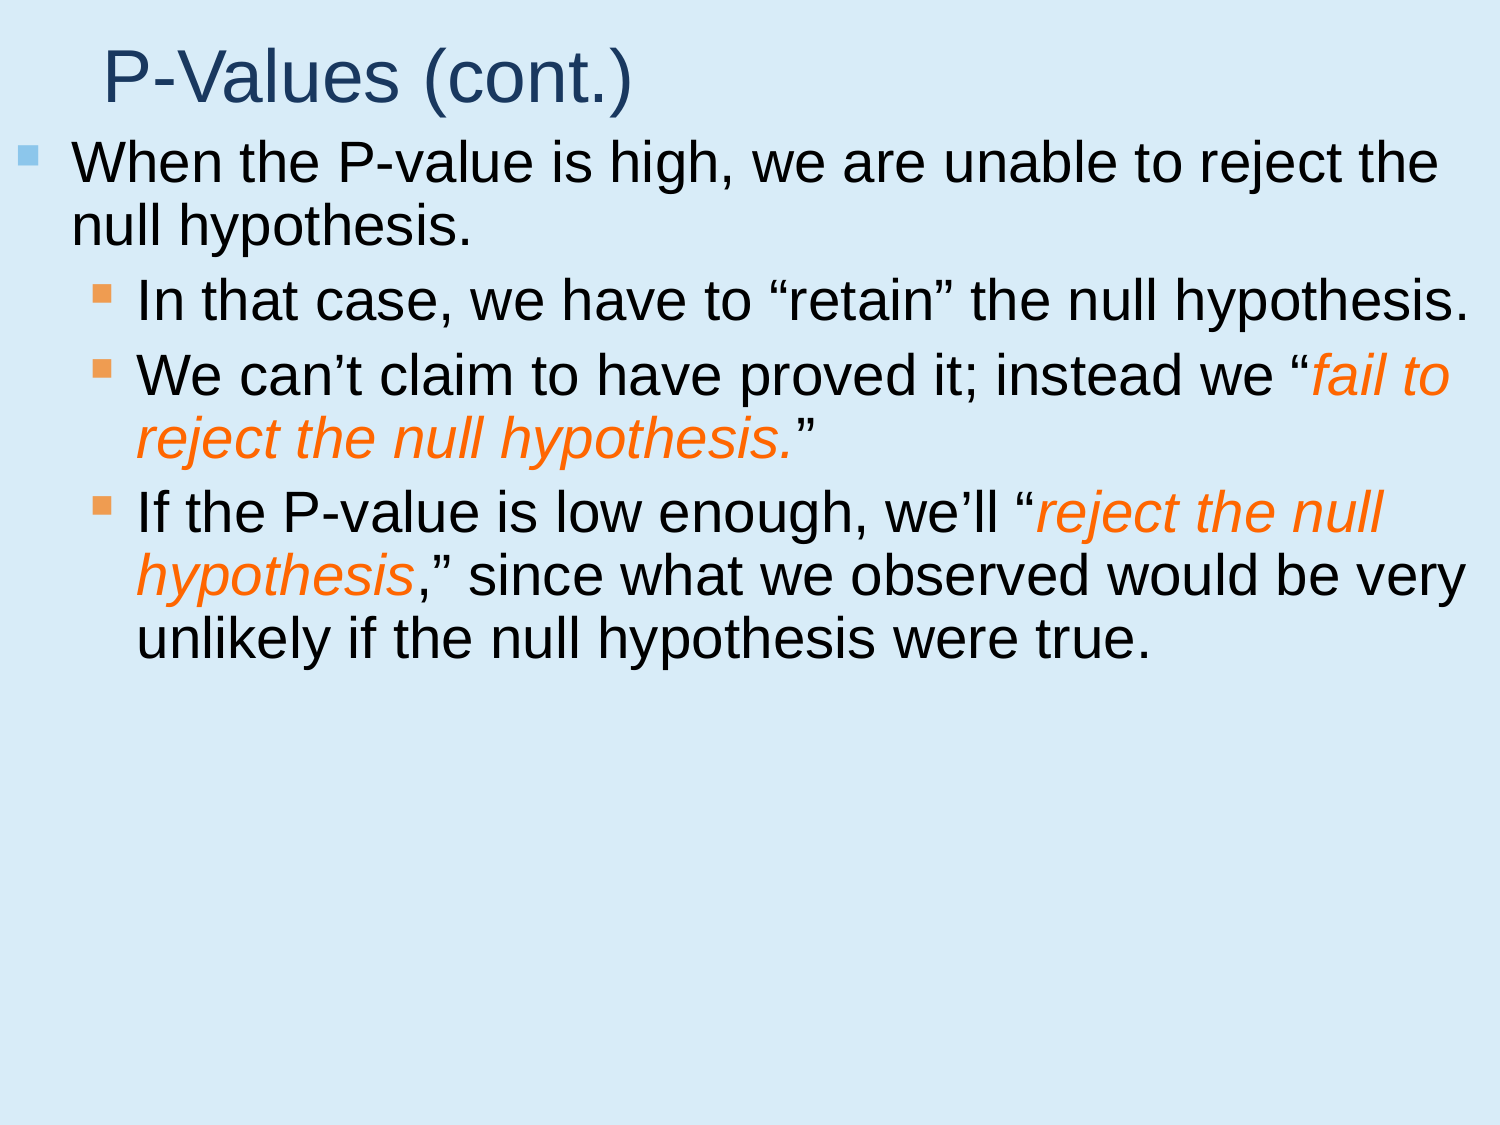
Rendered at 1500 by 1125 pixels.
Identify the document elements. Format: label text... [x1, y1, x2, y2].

title P-Values (cont.) [87, 49, 1450, 125]
list When the P-value is high, we are unable to reject the null hypothesis. In that case, we have to “retain” the null hypothesis. We can’t claim to have proved it; instead we “fail to reject the null hypothesis.” If the P-value is low enough, we’ll “reject the null hypothesis,” since what we observed would be very unlikely if the null hypothesis were true. [0, 125, 1500, 1038]
